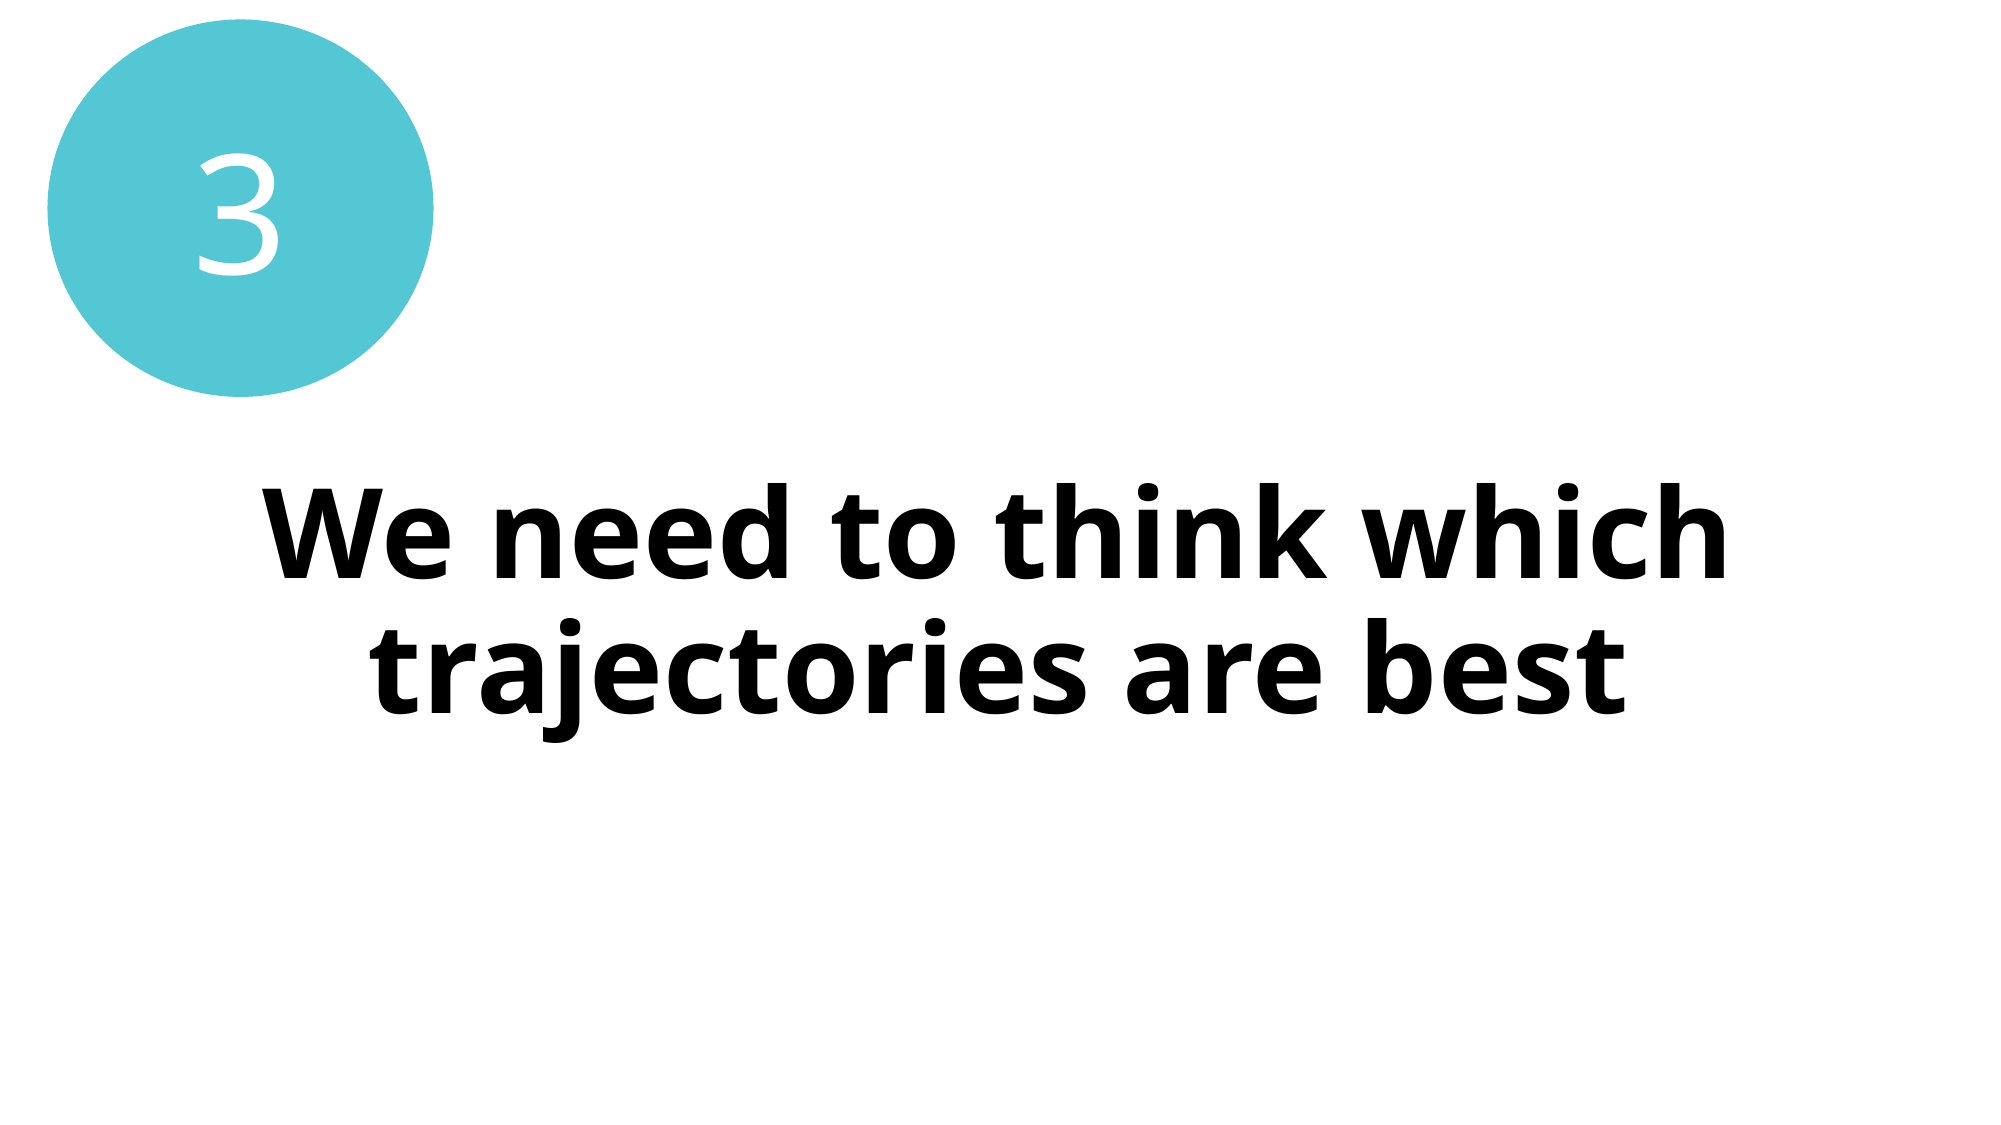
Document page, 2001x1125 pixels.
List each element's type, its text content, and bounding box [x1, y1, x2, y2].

title We need to think which trajectories are best [136, 280, 1862, 749]
text_box 3 [46, 18, 435, 398]
